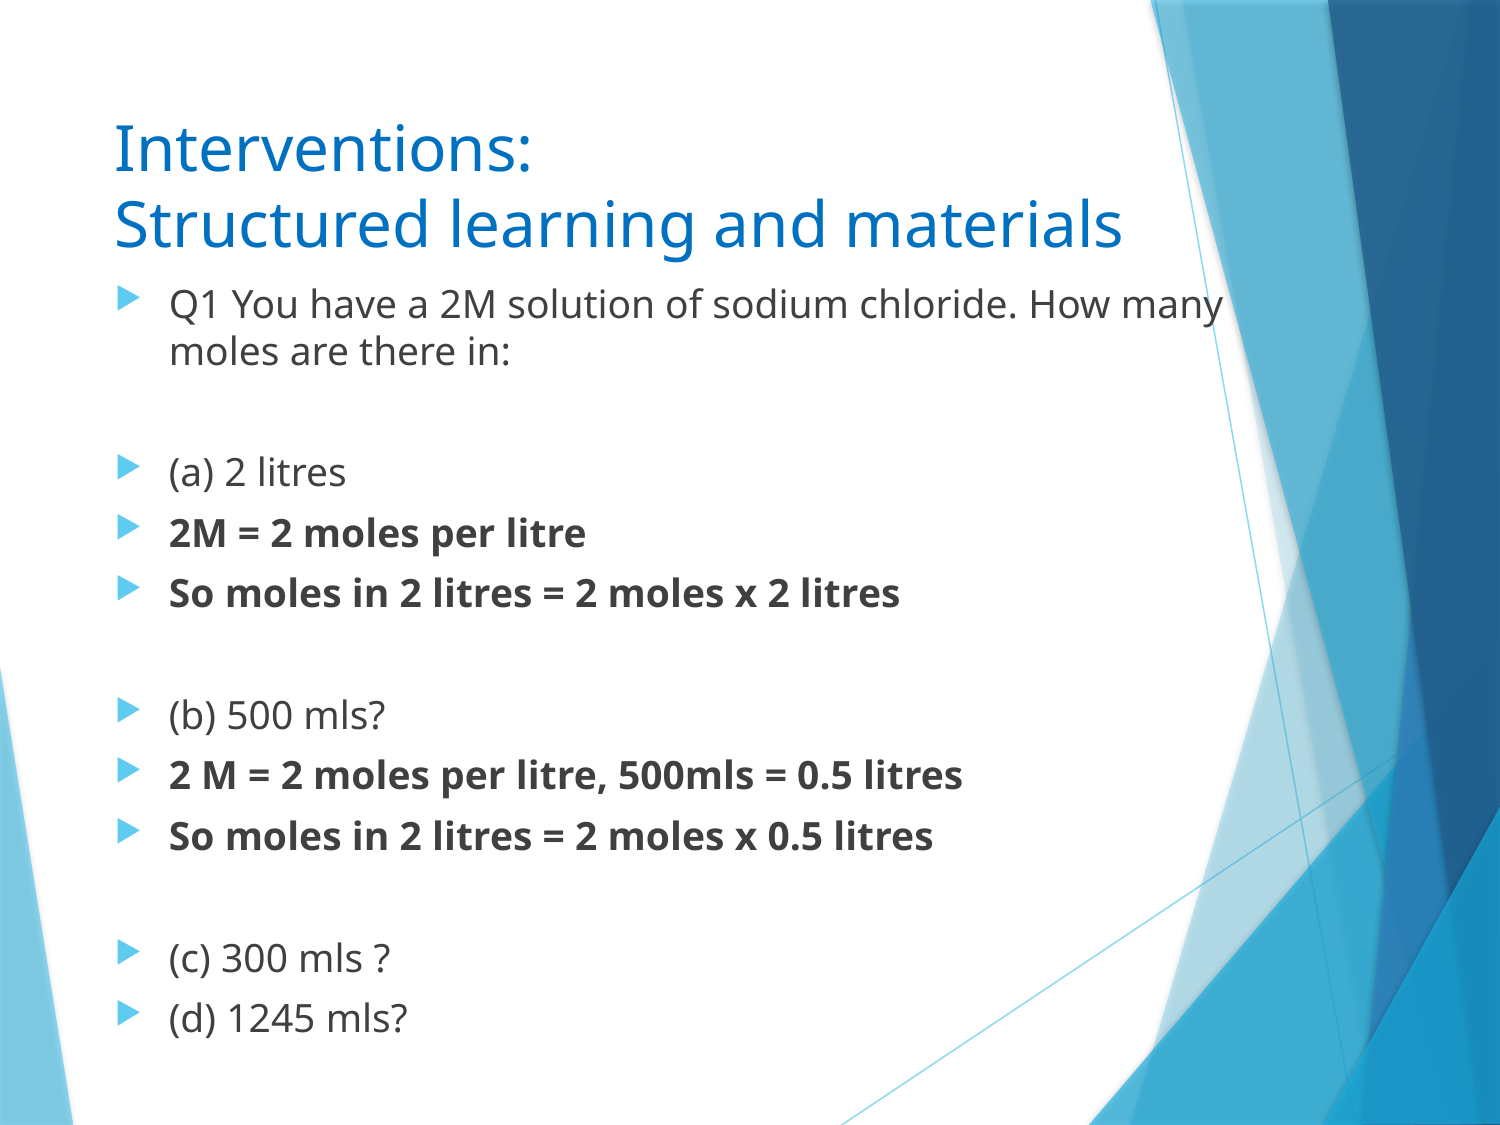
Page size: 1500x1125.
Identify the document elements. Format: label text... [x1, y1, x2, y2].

title Interventions: Structured learning and materials [99, 99, 1142, 271]
list Q1 You have a 2M solution of sodium chloride. How many moles are there in: (a) 2 litres 2M = 2 moles per litre So moles in 2 litres = 2 moles x 2 litres (b) 500 mls? 2 M = 2 moles per litre, 500mls = 0.5 litres So moles in 2 litres = 2 moles x 0.5 litres (c) 300 mls ? (d) 1245 mls? [99, 271, 1266, 1050]
